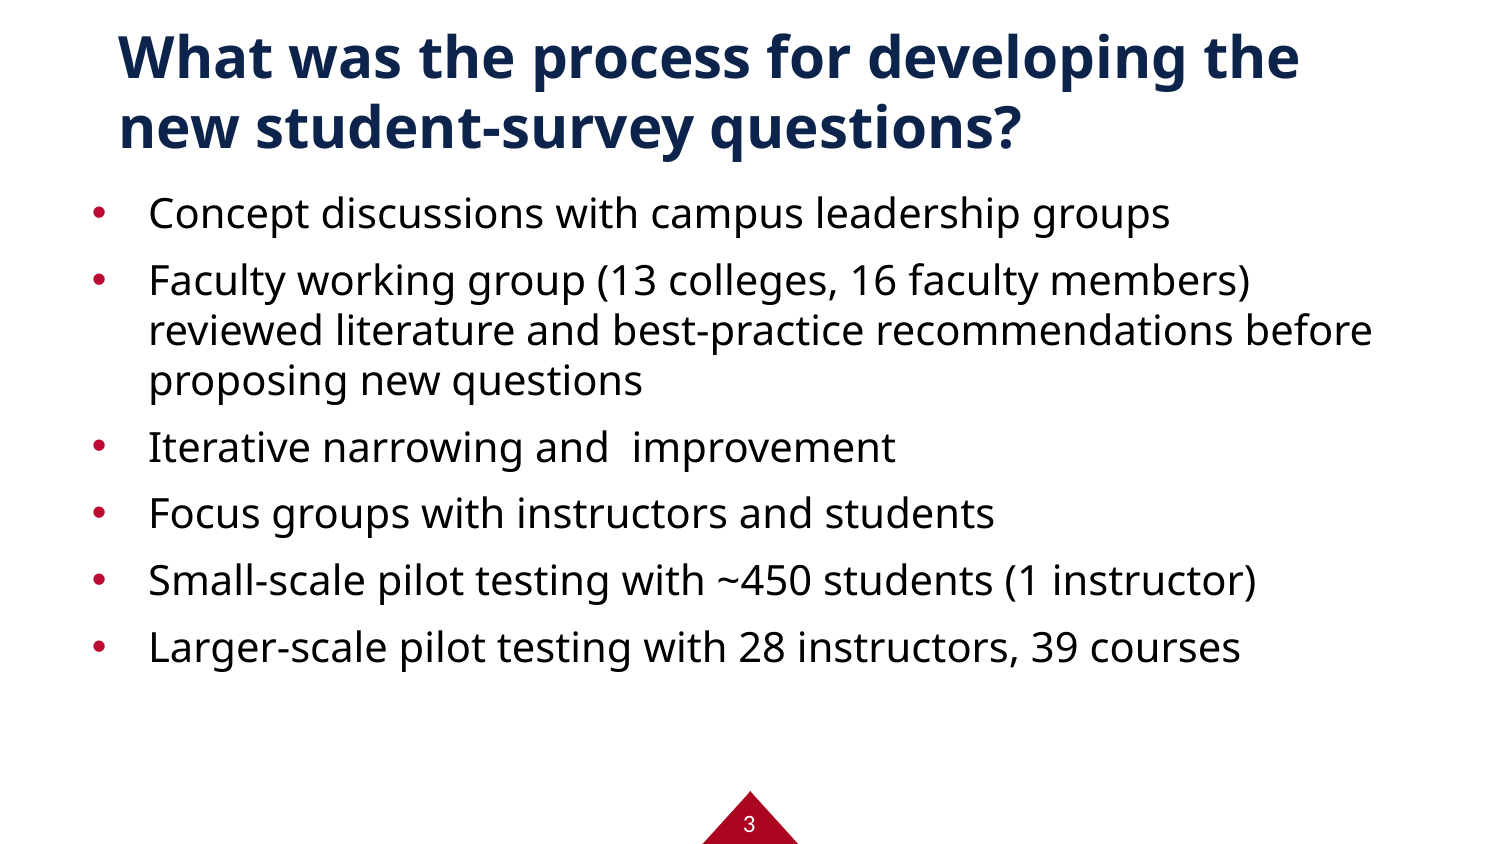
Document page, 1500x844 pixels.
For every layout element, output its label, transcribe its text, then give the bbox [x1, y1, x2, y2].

title What was the process for developing the new student-survey questions? [112, 0, 1388, 181]
picture [702, 791, 798, 844]
list Concept discussions with campus leadership groups Faculty working group (13 colleges, 16 faculty members) reviewed literature and best-practice recommendations before proposing new questions Iterative narrowing and improvement Focus groups with instructors and students Small-scale pilot testing with ~450 students (1 instructor) Larger-scale pilot testing with 28 instructors, 39 courses [85, 181, 1434, 781]
slide_number 3 [707, 800, 791, 844]
